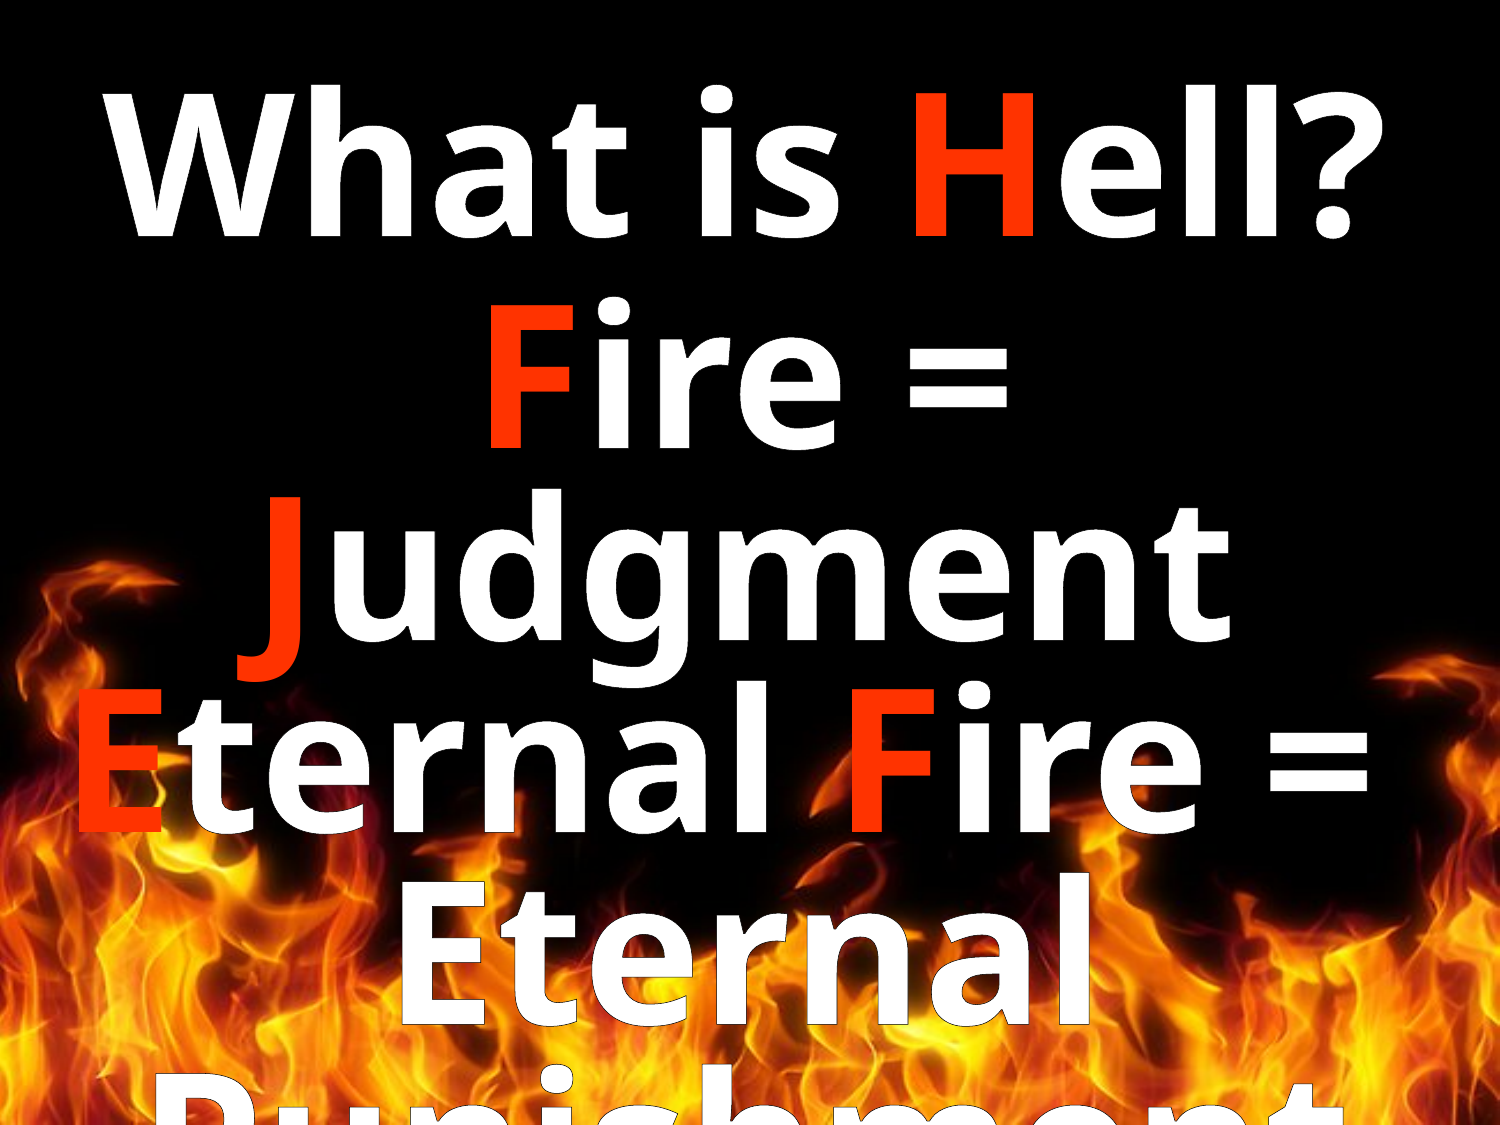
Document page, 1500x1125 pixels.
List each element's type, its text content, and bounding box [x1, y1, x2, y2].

picture [0, 474, 1500, 1125]
text_box What is Hell? [91, 121, 1411, 140]
text_box [62, 262, 1400, 351]
text_box Fire = Judgment Eternal Fire = Eternal Punishment (Matthew 25:41, 46) [62, 338, 1410, 462]
